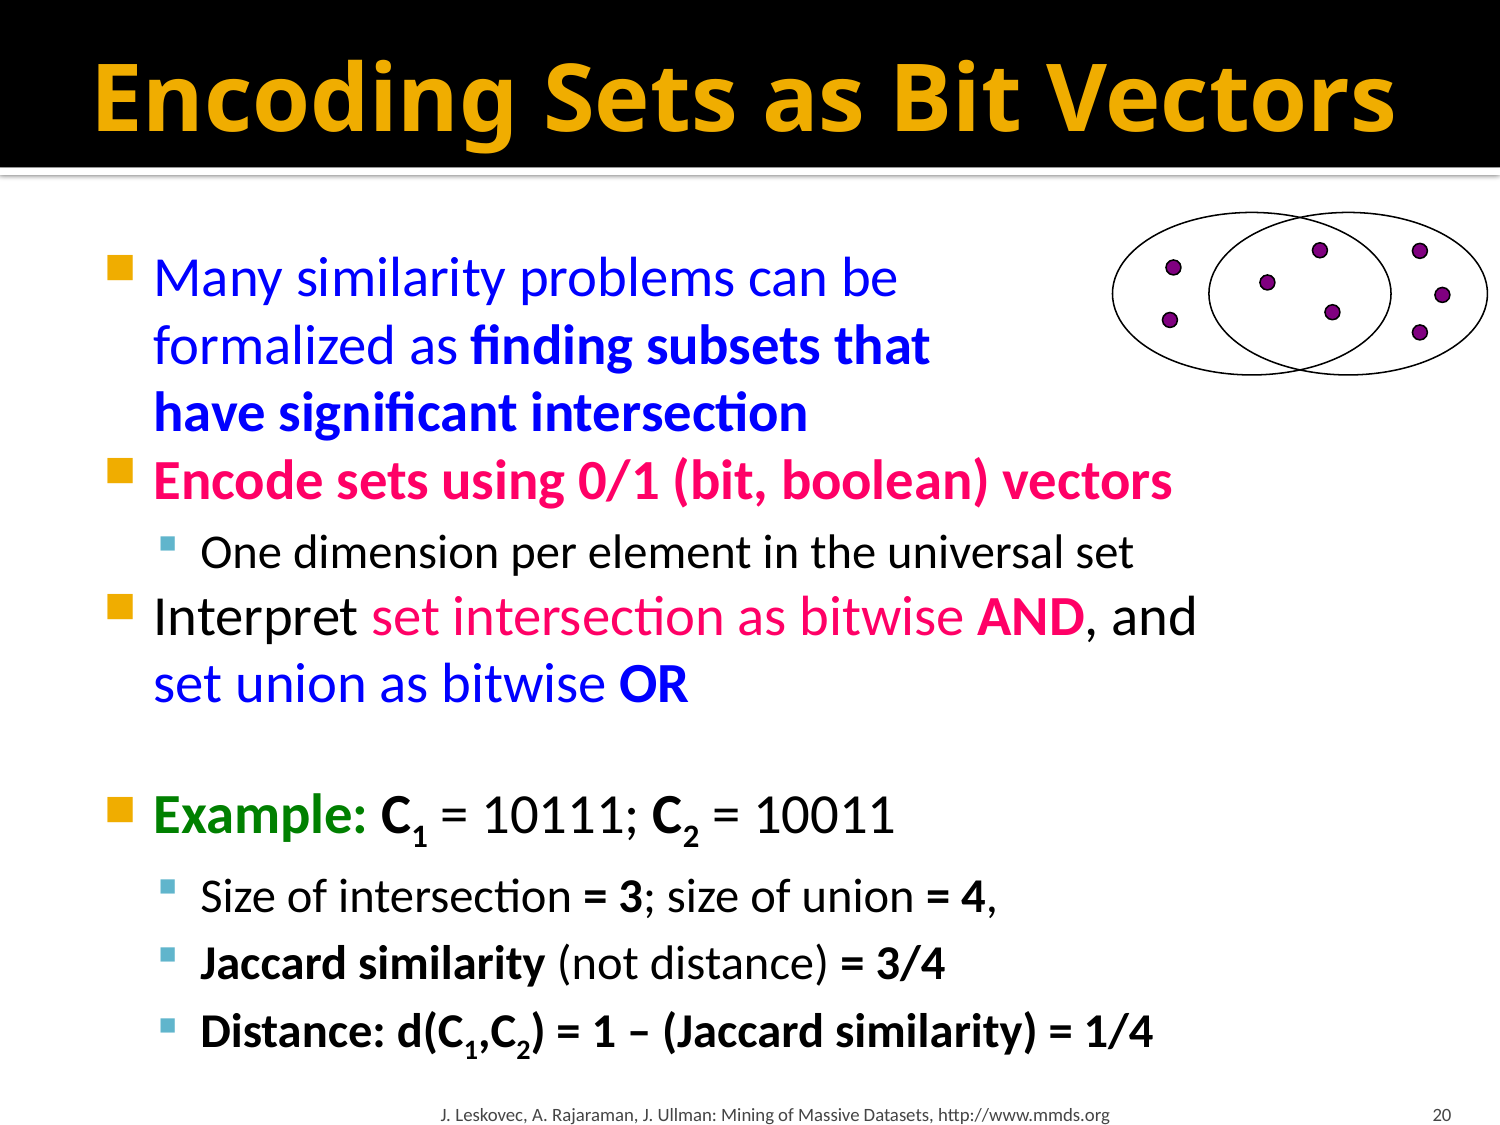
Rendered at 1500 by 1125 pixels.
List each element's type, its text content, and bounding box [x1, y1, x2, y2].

title Encoding Sets as Bit Vectors [75, 12, 1425, 175]
slide_number 20 [1345, 1080, 1467, 1125]
list Many similarity problems can be formalized as finding subsets that have significant intersection Encode sets using 0/1 (bit, boolean) vectors One dimension per element in the universal set Interpret set intersection as bitwise AND, and set union as bitwise OR Example: C1 = 10111; C2 = 10011 Size of intersection = 3; size of union = 4, Jaccard similarity (not distance) = 3/4 Distance: d(C1,C2) = 1 – (Jaccard similarity) = 1/4 [75, 224, 1425, 1075]
footer J. Leskovec, A. Rajaraman, J. Ullman: Mining of Massive Datasets, http://www.mmds.org [433, 1080, 1337, 1125]
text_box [1112, 212, 1488, 375]
